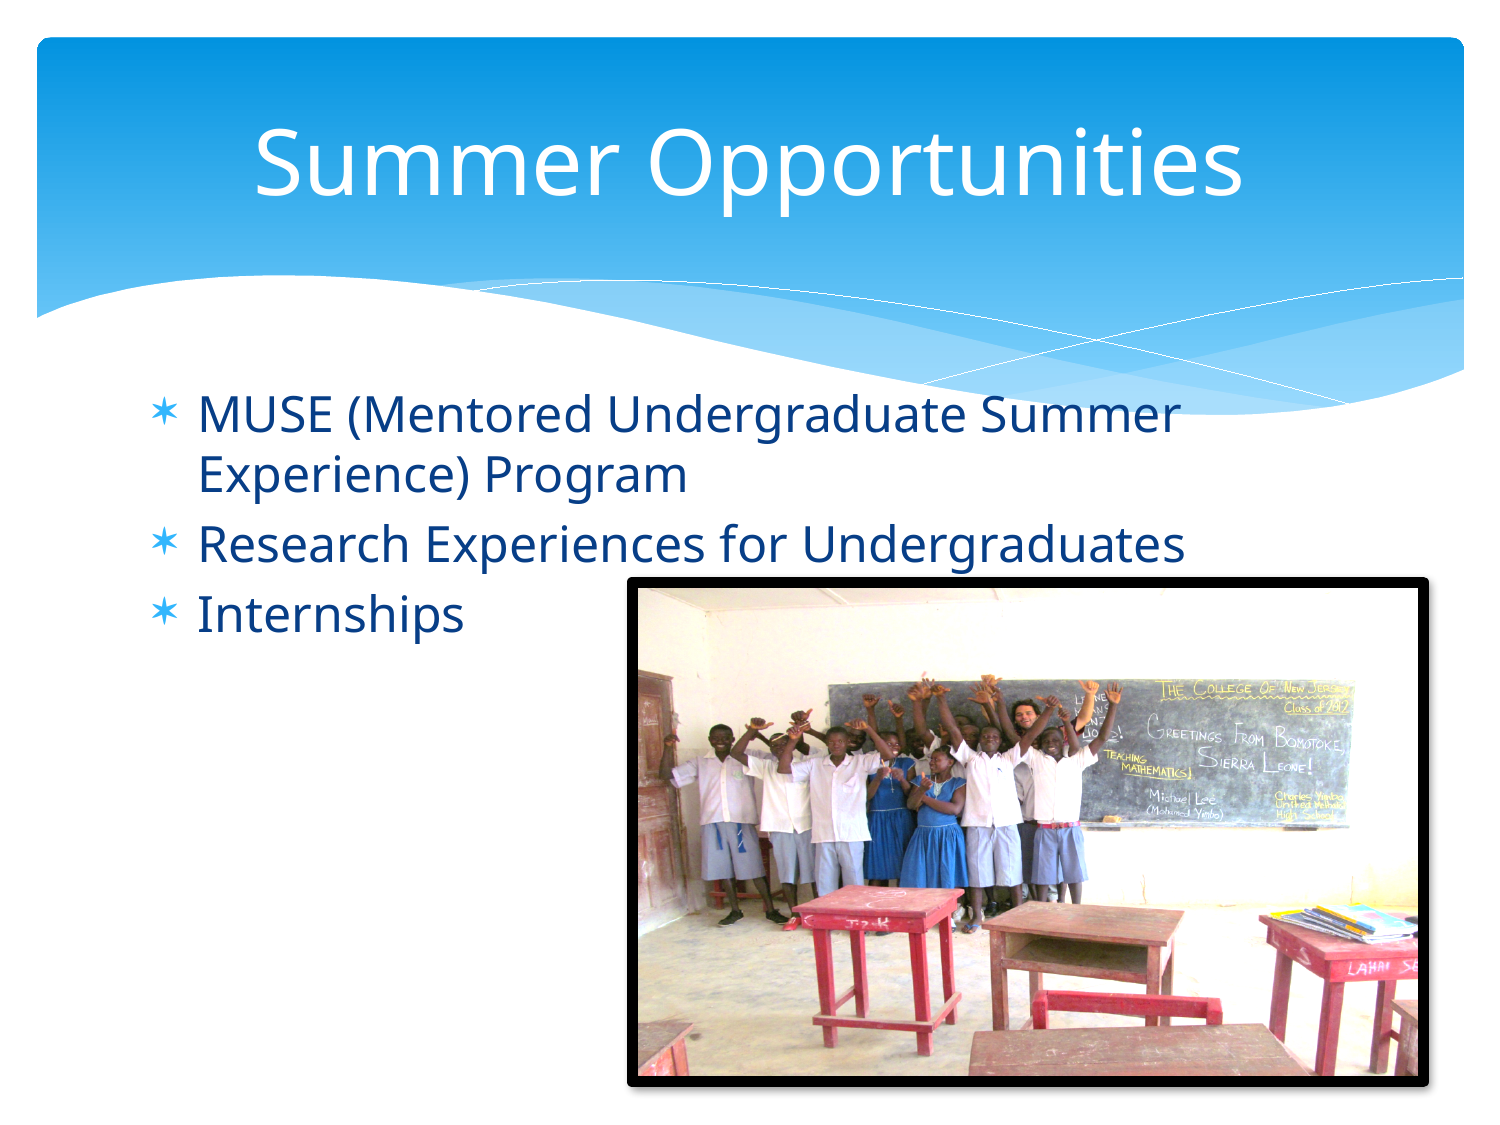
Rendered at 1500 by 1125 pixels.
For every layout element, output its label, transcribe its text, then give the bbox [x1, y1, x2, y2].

title Summer Opportunities [75, 55, 1425, 261]
list MUSE (Mentored Undergraduate Summer Experience) Program Research Experiences for Undergraduates Internships [137, 375, 1353, 941]
picture [637, 587, 1419, 1077]
